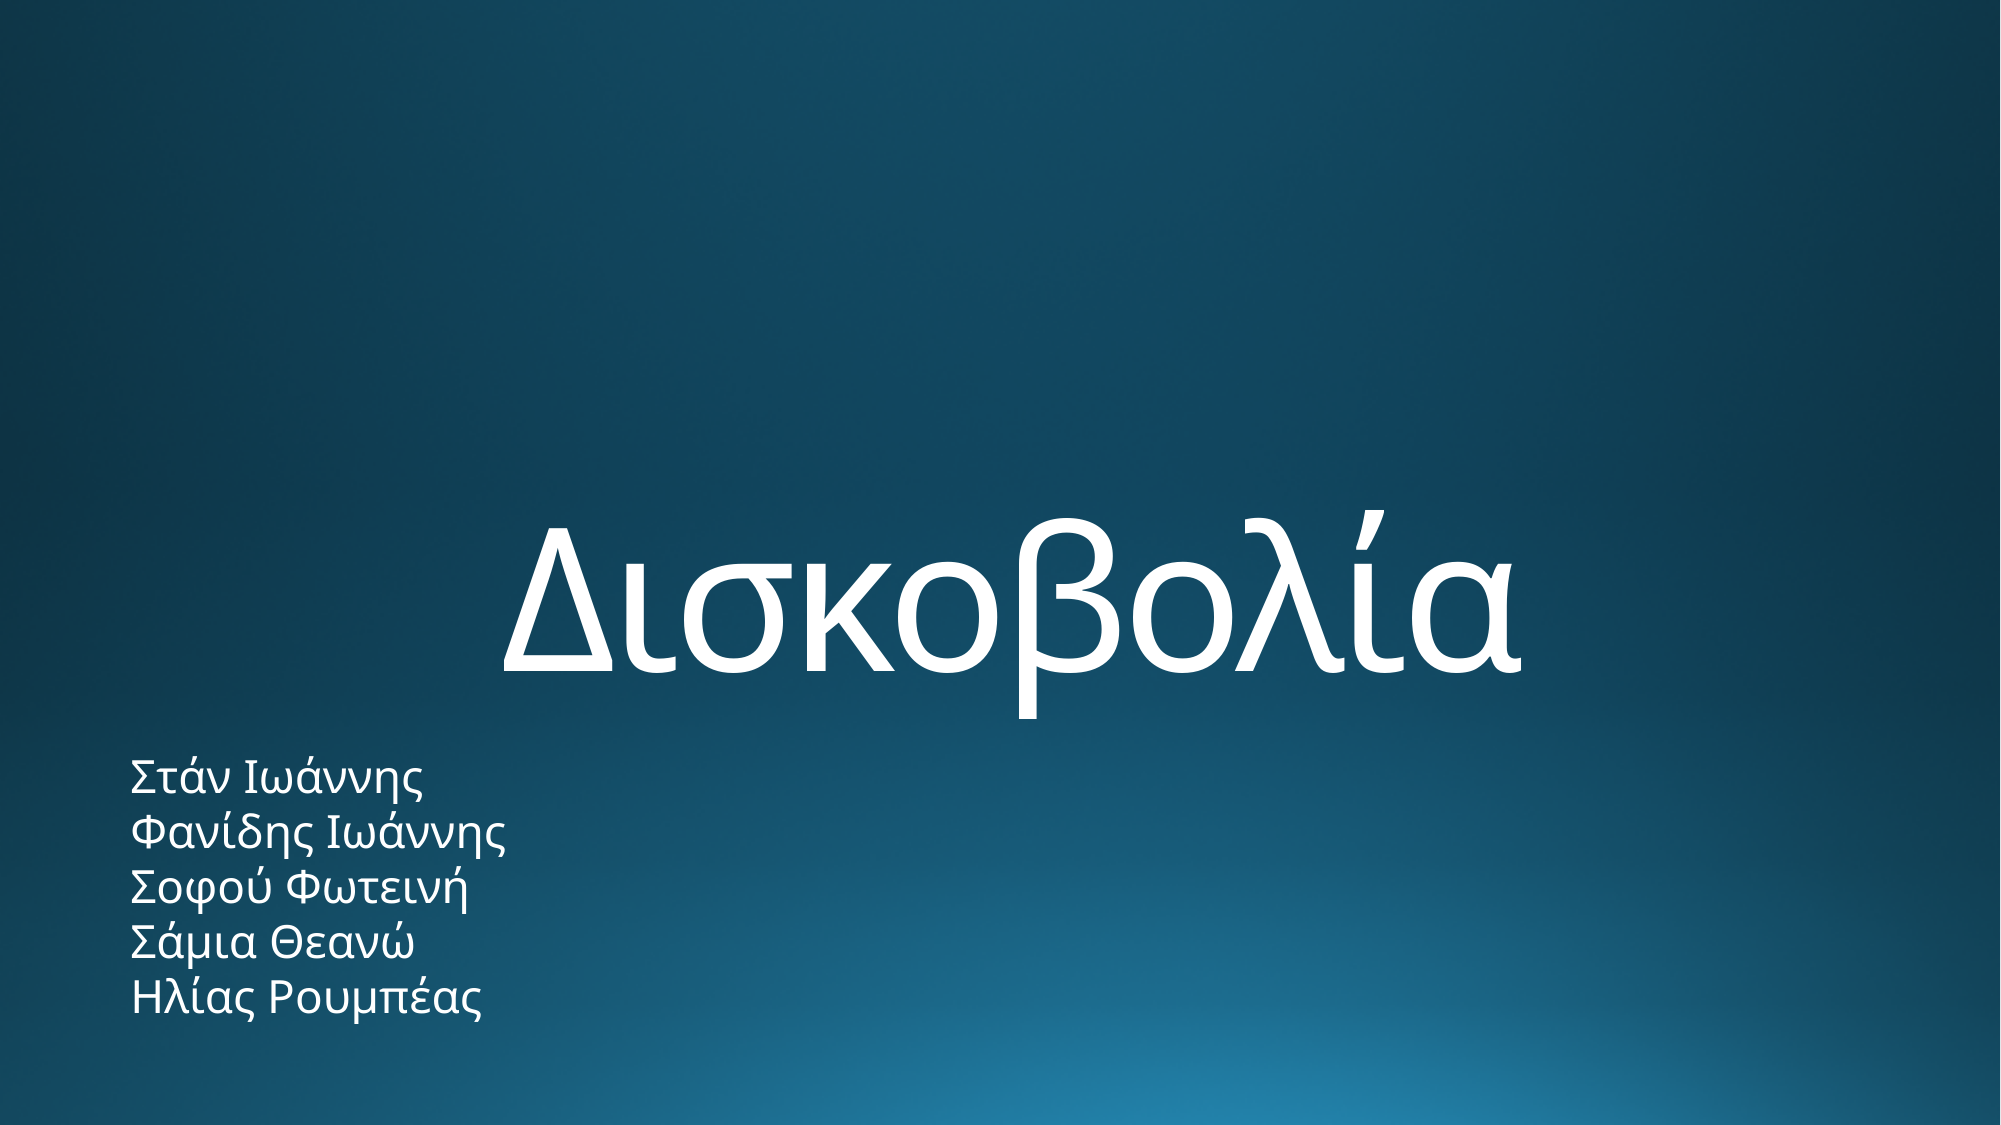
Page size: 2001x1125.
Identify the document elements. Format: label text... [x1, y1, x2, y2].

text_box Στάν Ιωάννης Φανίδης Ιωάννης Σοφού Φωτεινή Σάμια Θεανώ Ηλίας Ρουμπέας [115, 740, 600, 1030]
picture [0, 0, 2001, 1125]
title Δισκοβολία [350, 491, 1676, 767]
